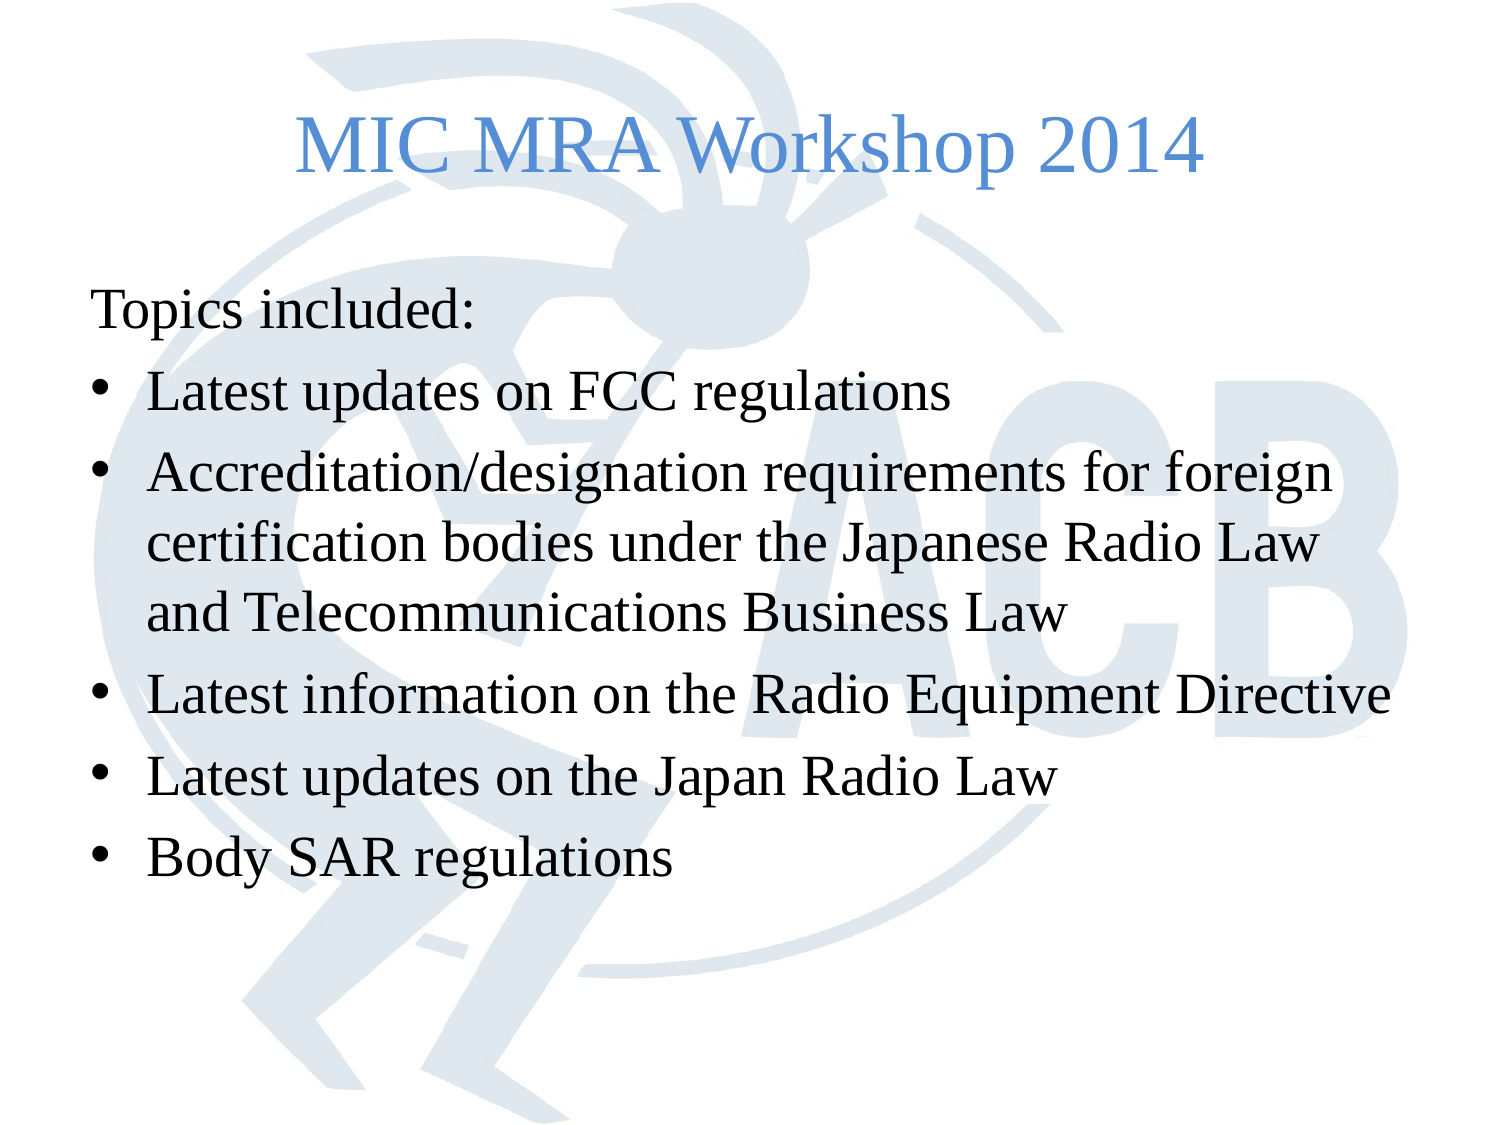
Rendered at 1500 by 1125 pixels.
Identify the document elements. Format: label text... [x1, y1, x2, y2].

list Topics included: Latest updates on FCC regulations Accreditation/designation requirements for foreign certification bodies under the Japanese Radio Law and Telecommunications Business Law Latest information on the Radio Equipment Directive Latest updates on the Japan Radio Law Body SAR regulations [75, 262, 1425, 1005]
title MIC MRA Workshop 2014 [75, 45, 1425, 233]
